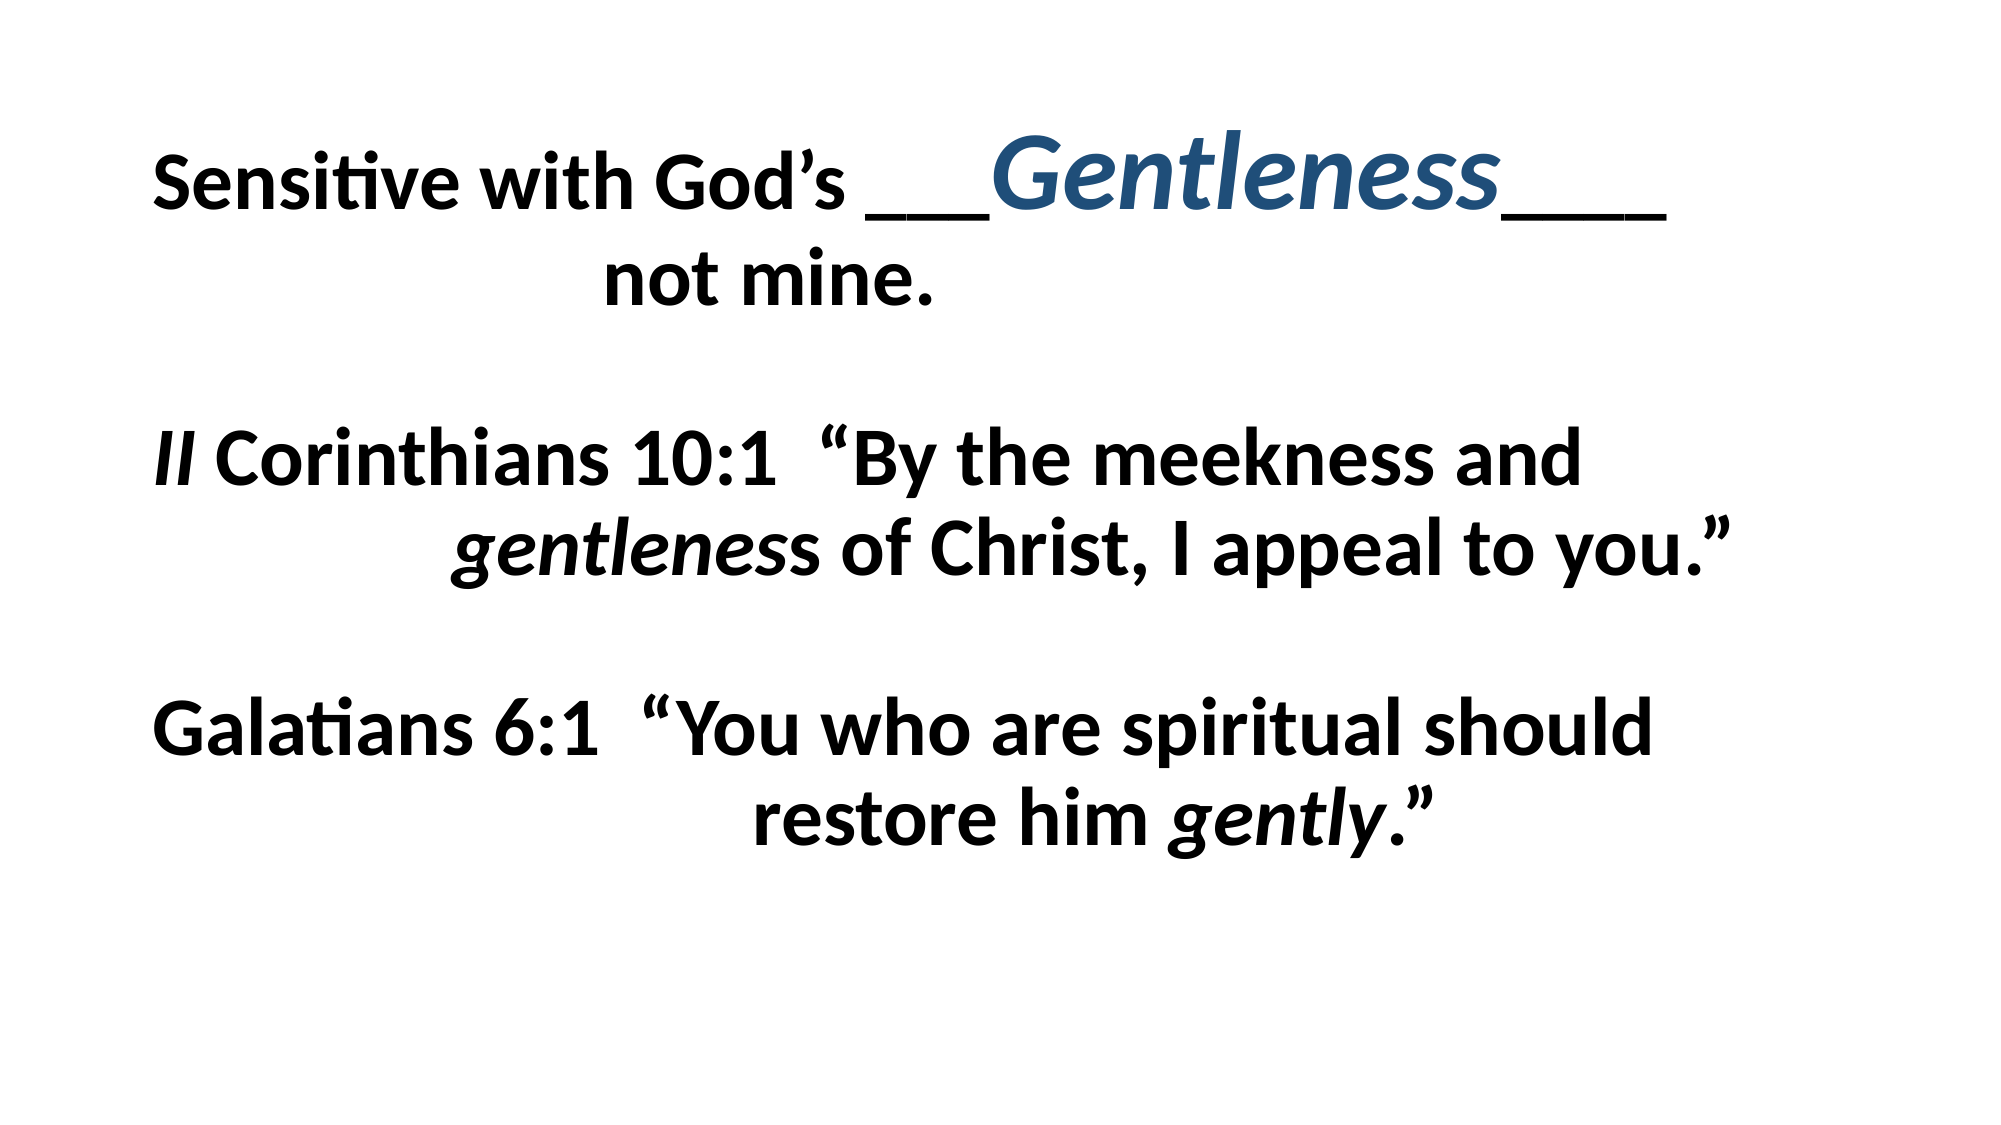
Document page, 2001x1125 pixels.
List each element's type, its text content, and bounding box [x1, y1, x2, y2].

title Sensitive with God’s ___Gentleness____ not mine. II Corinthians 10:1 “By the meekness and gentleness of Christ, I appeal to you.” Galatians 6:1 “You who are spiritual should restore him gently.” [137, 59, 1863, 1125]
